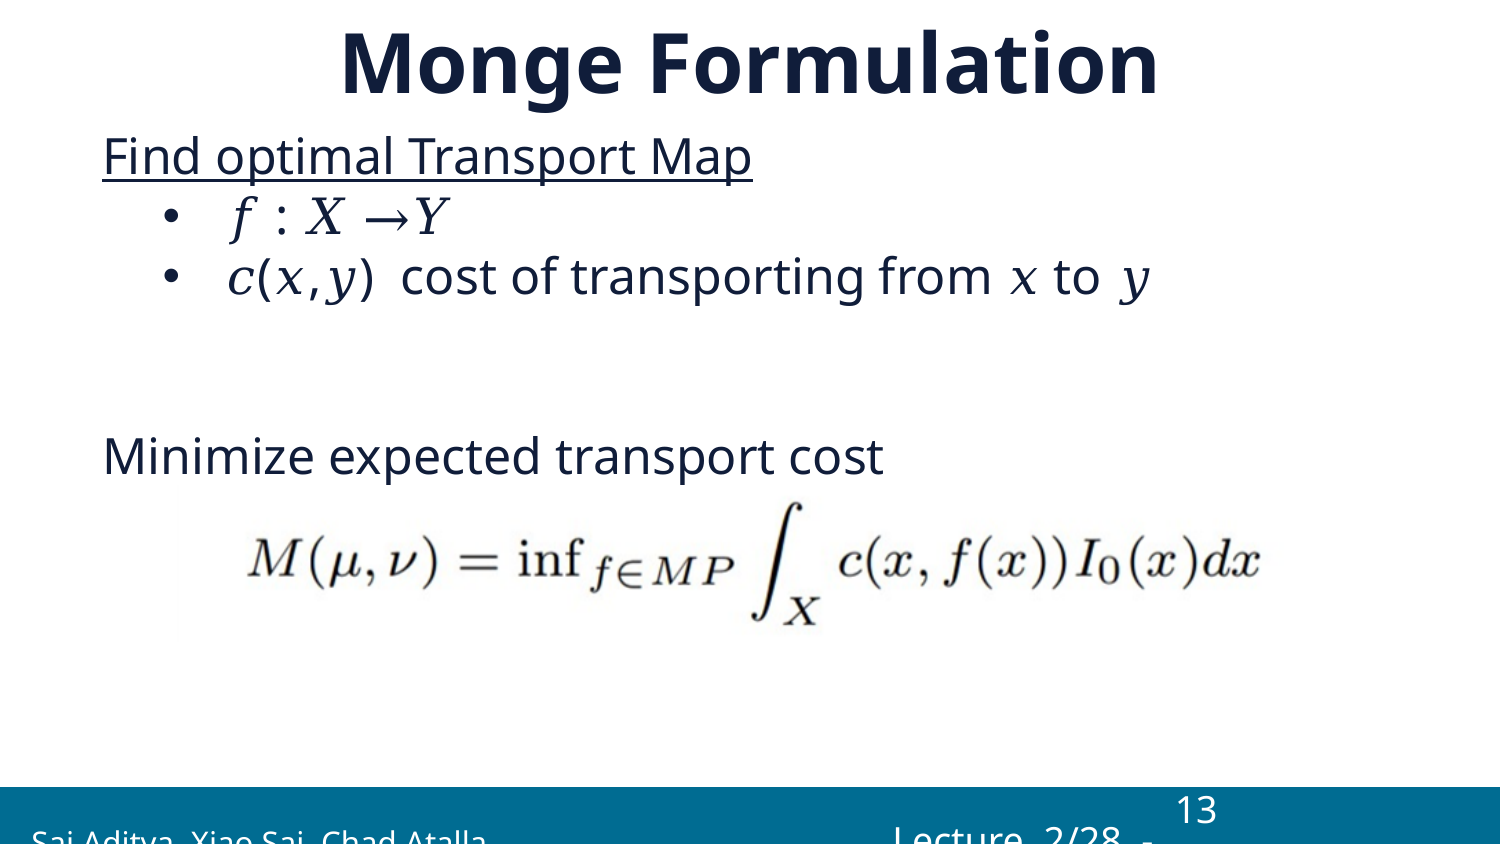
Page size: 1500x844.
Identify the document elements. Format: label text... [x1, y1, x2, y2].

slide_number ‹#› [1156, 787, 1226, 836]
list Find optimal Transport Map 𝑓 : 𝑋 →𝑌 𝑐(𝑥,𝑦) cost of transporting from 𝑥 to 𝑦 Minimize expected transport cost [75, 124, 1425, 772]
list Sai Aditya, Xiao Sai, Chad Atalla Lecture 2/28 - [0, 787, 1500, 844]
picture [177, 485, 1323, 642]
title Monge Formulation [75, 11, 1425, 110]
